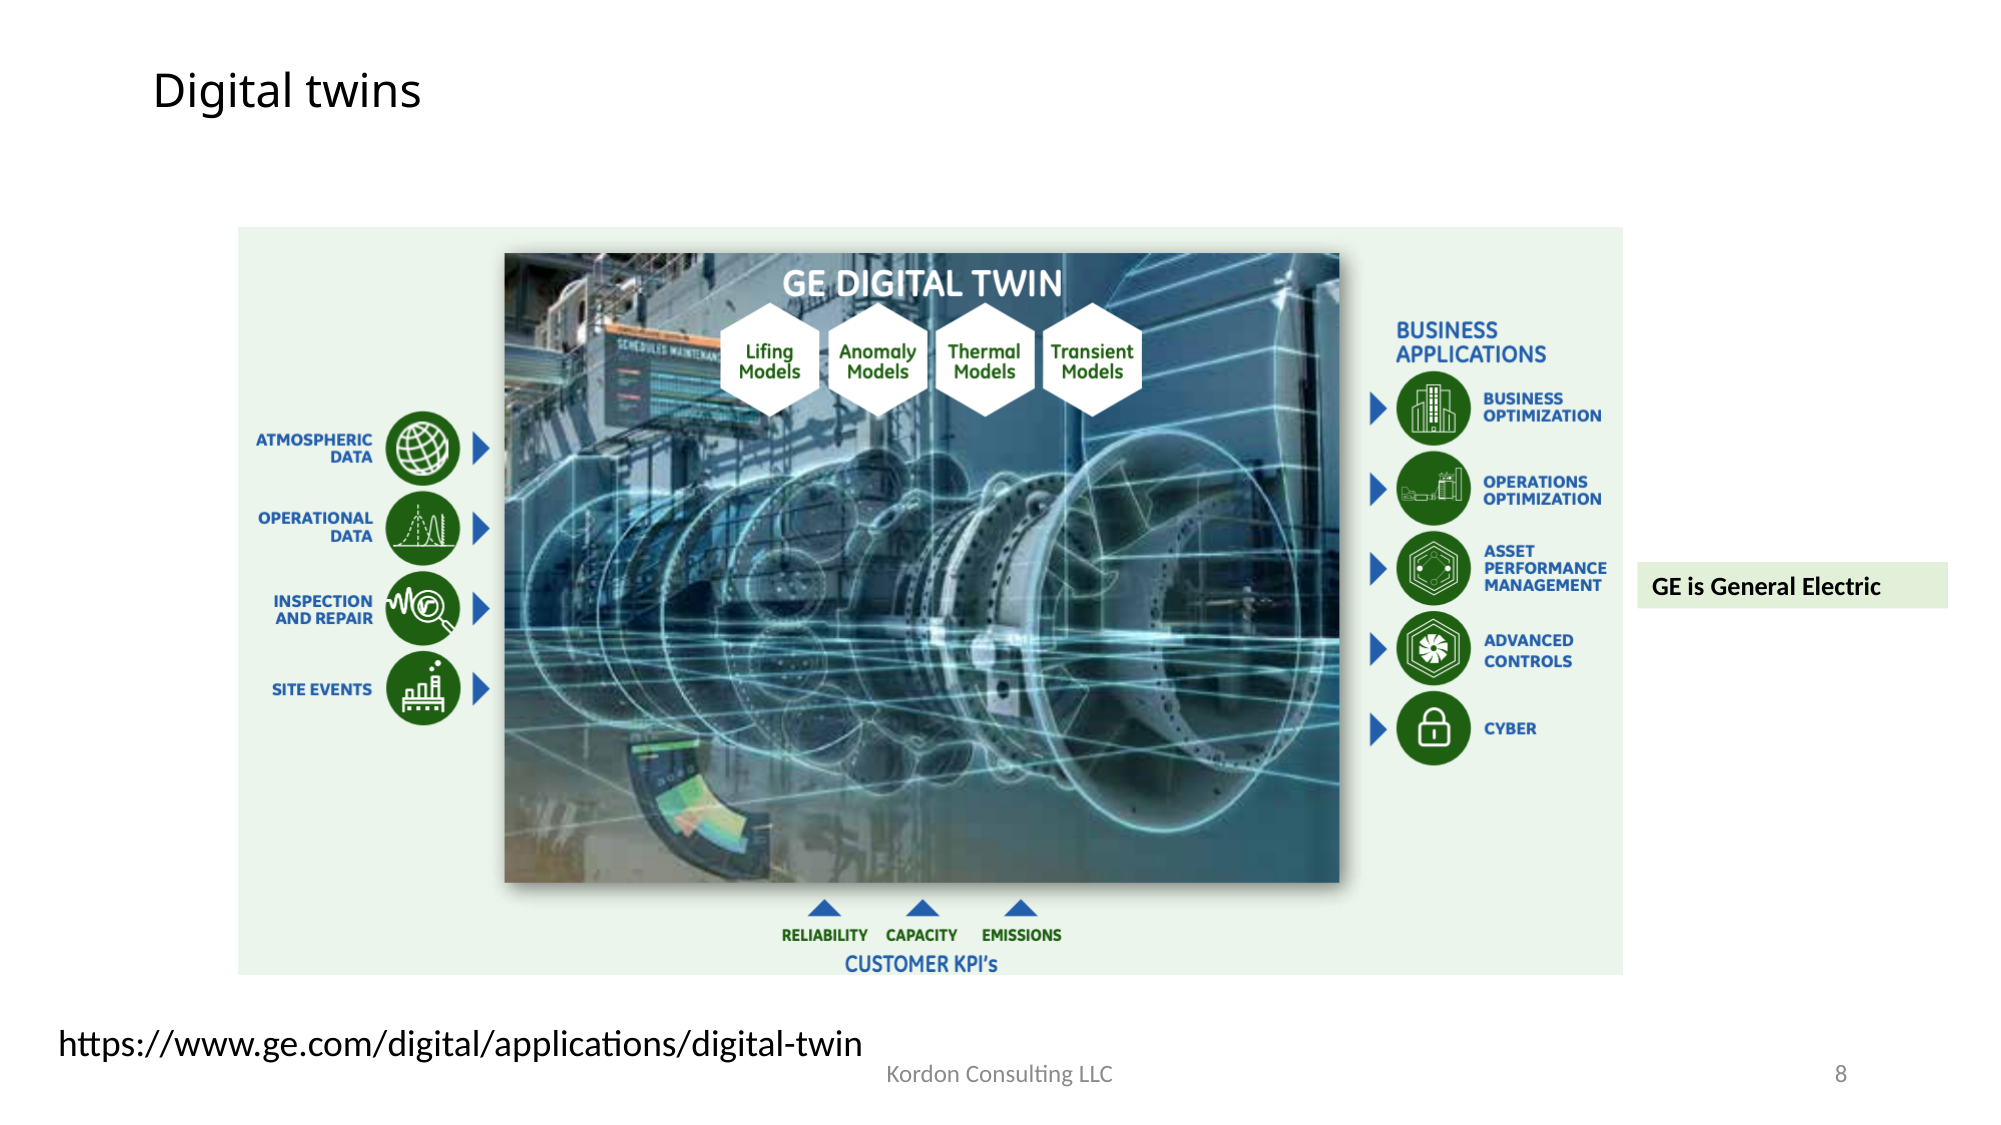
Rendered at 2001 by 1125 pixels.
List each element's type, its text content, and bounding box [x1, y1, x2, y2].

slide_number 8 [1412, 1042, 1863, 1103]
text_box https://www.ge.com/digital/applications/digital-twin [43, 1012, 928, 1072]
picture [238, 227, 1623, 975]
footer Kordon Consulting LLC [662, 1042, 1338, 1103]
text_box GE is General Electric [1637, 562, 1948, 609]
title Digital twins [137, 59, 1863, 126]
